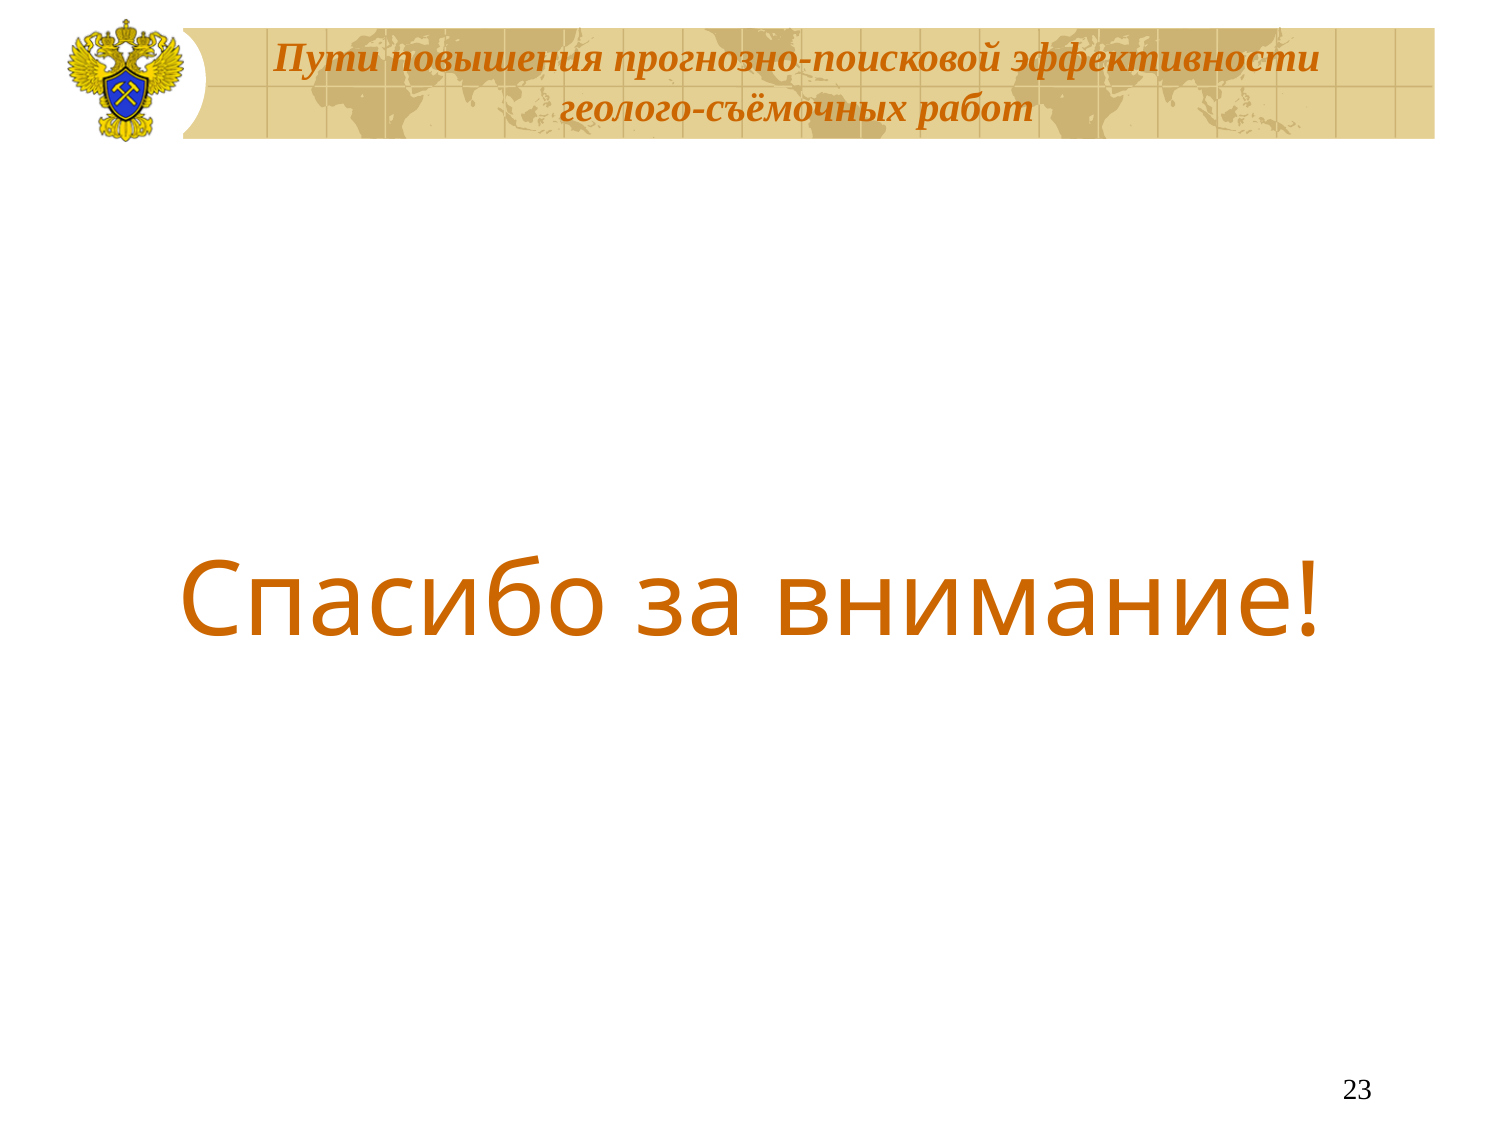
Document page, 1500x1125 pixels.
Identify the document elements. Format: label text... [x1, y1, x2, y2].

slide_number 23 [1074, 1037, 1388, 1113]
list Спасибо за внимание! [112, 220, 1388, 969]
picture [42, 14, 190, 151]
